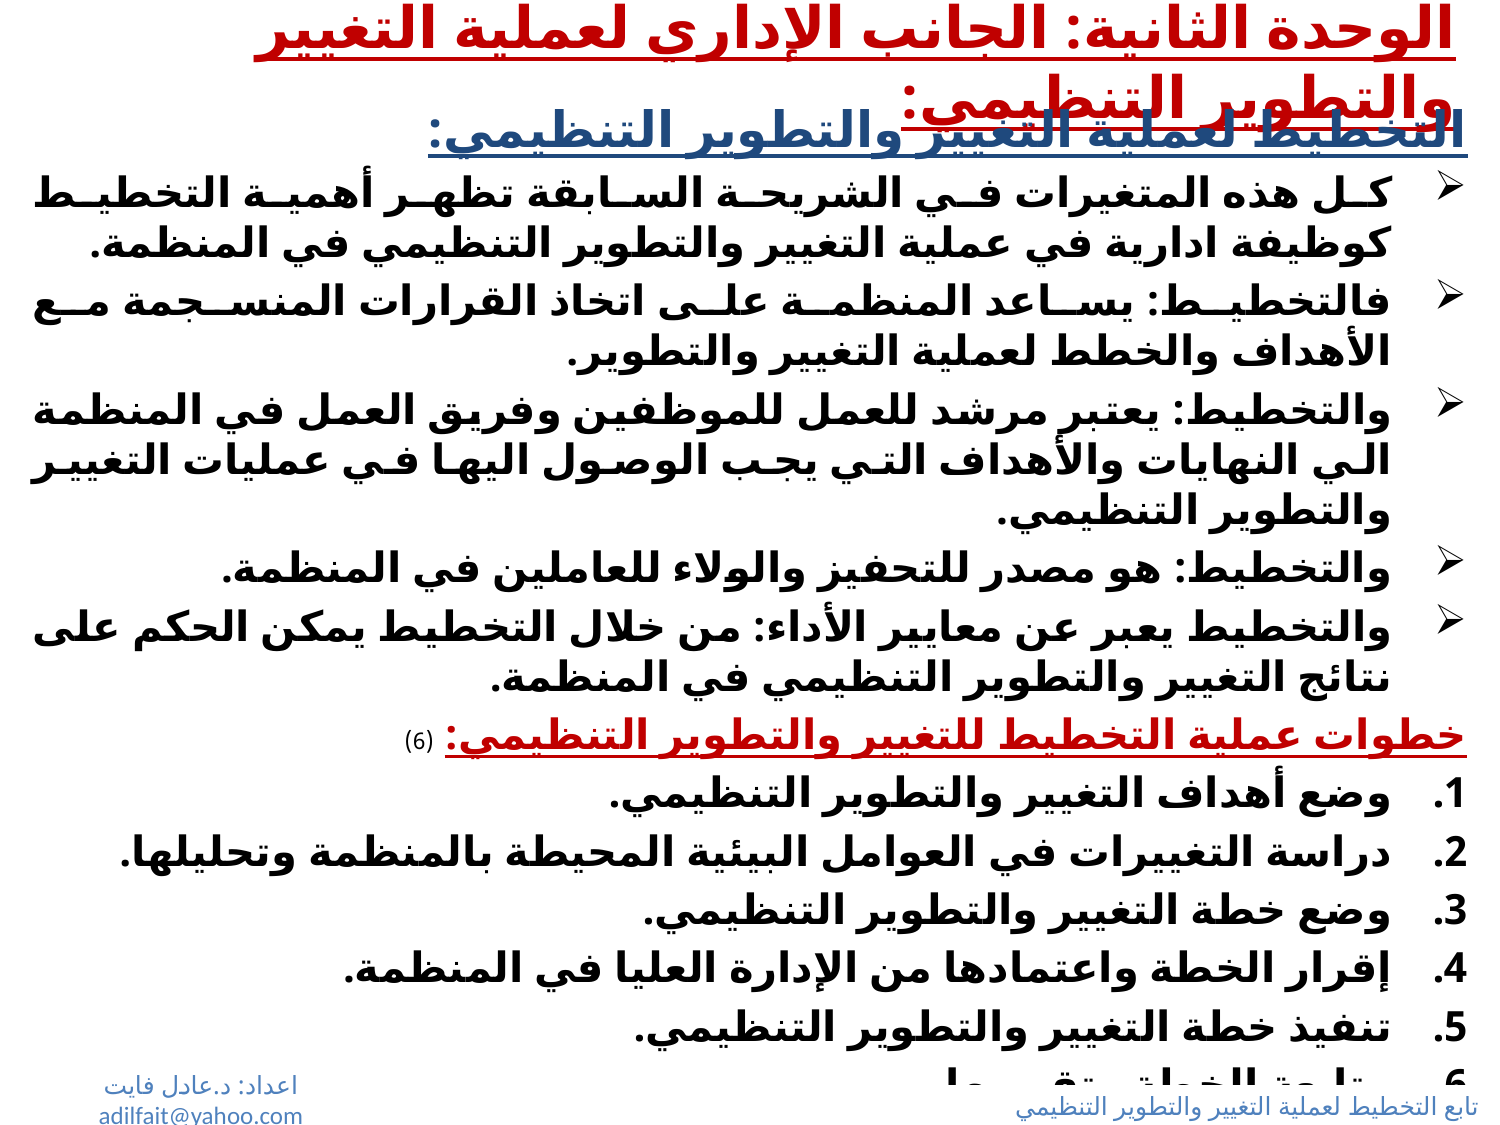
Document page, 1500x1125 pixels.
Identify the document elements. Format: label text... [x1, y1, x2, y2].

text_box تابع التخطيط لعملية التغيير والتطوير التنظيمي [913, 1085, 1496, 1125]
text_box اعداد: د.عادل فايت adilfait@yahoo.com [2, 1076, 400, 1123]
title الوحدة الثانية: الجانب الإداري لعملية التغيير والتطوير التنظيمي: [29, 19, 1471, 90]
subtitle التخطيط لعملية التغيير والتطوير التنظيمي: كل هذه المتغيرات في الشريحة السابقة تظهر أهمية التخطيط كوظيفة ادارية في عملية التغيير والتطوير التنظيمي في المنظمة. فالتخطيط: يساعد المنظمة على اتخاذ القرارات المنسجمة مع الأهداف والخطط لعملية التغيير والتطوير. والتخطيط: يعتبر مرشد للعمل للموظفين وفريق العمل في المنظمة الي النهايات والأهداف التي يجب الوصول اليها في عمليات التغيير والتطوير التنظيمي. والتخطيط: هو مصدر للتحفيز والولاء للعاملين في المنظمة. والتخطيط يعبر عن معايير الأداء: من خلال التخطيط يمكن الحكم على نتائج التغيير والتطوير التنظيمي في المنظمة. خطوات عملية التخطيط للتغيير والتطوير التنظيمي: (6) وضع أهداف التغيير والتطوير التنظيمي. دراسة التغييرات في العوامل البيئية المحيطة بالمنظمة وتحليلها. وضع خطة التغيير والتطوير التنظيمي. إقرار الخطة واعتمادها من الإدارة العليا في المنظمة. تنفيذ خطة التغيير والتطوير التنظيمي. متابعة الخطة وتقييمها. [17, 90, 1483, 1106]
